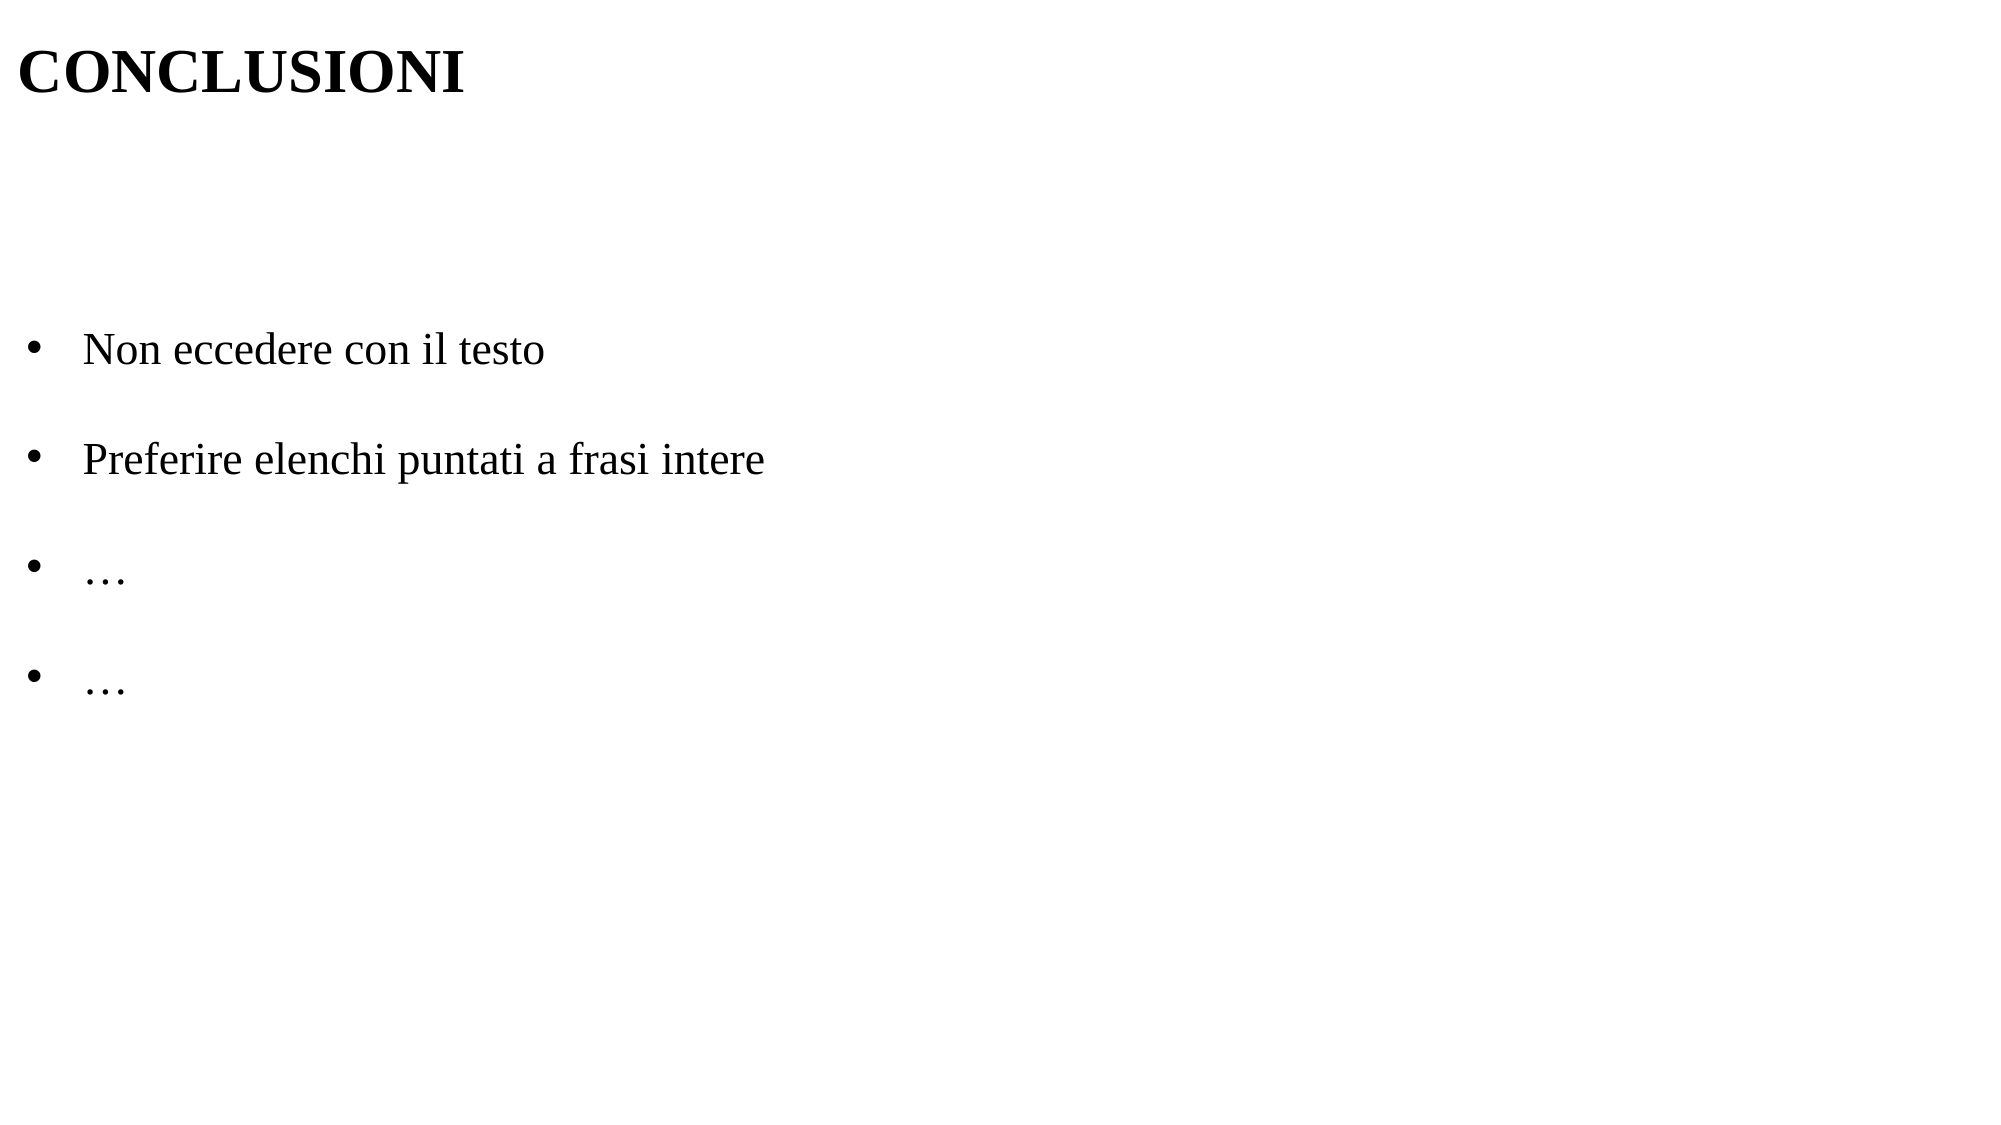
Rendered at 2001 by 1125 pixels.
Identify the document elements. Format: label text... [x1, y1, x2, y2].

text_box CONCLUSIONI [2, 22, 965, 112]
text_box Non eccedere con il testo Preferire elenchi puntati a frasi intere … … [11, 256, 1012, 821]
